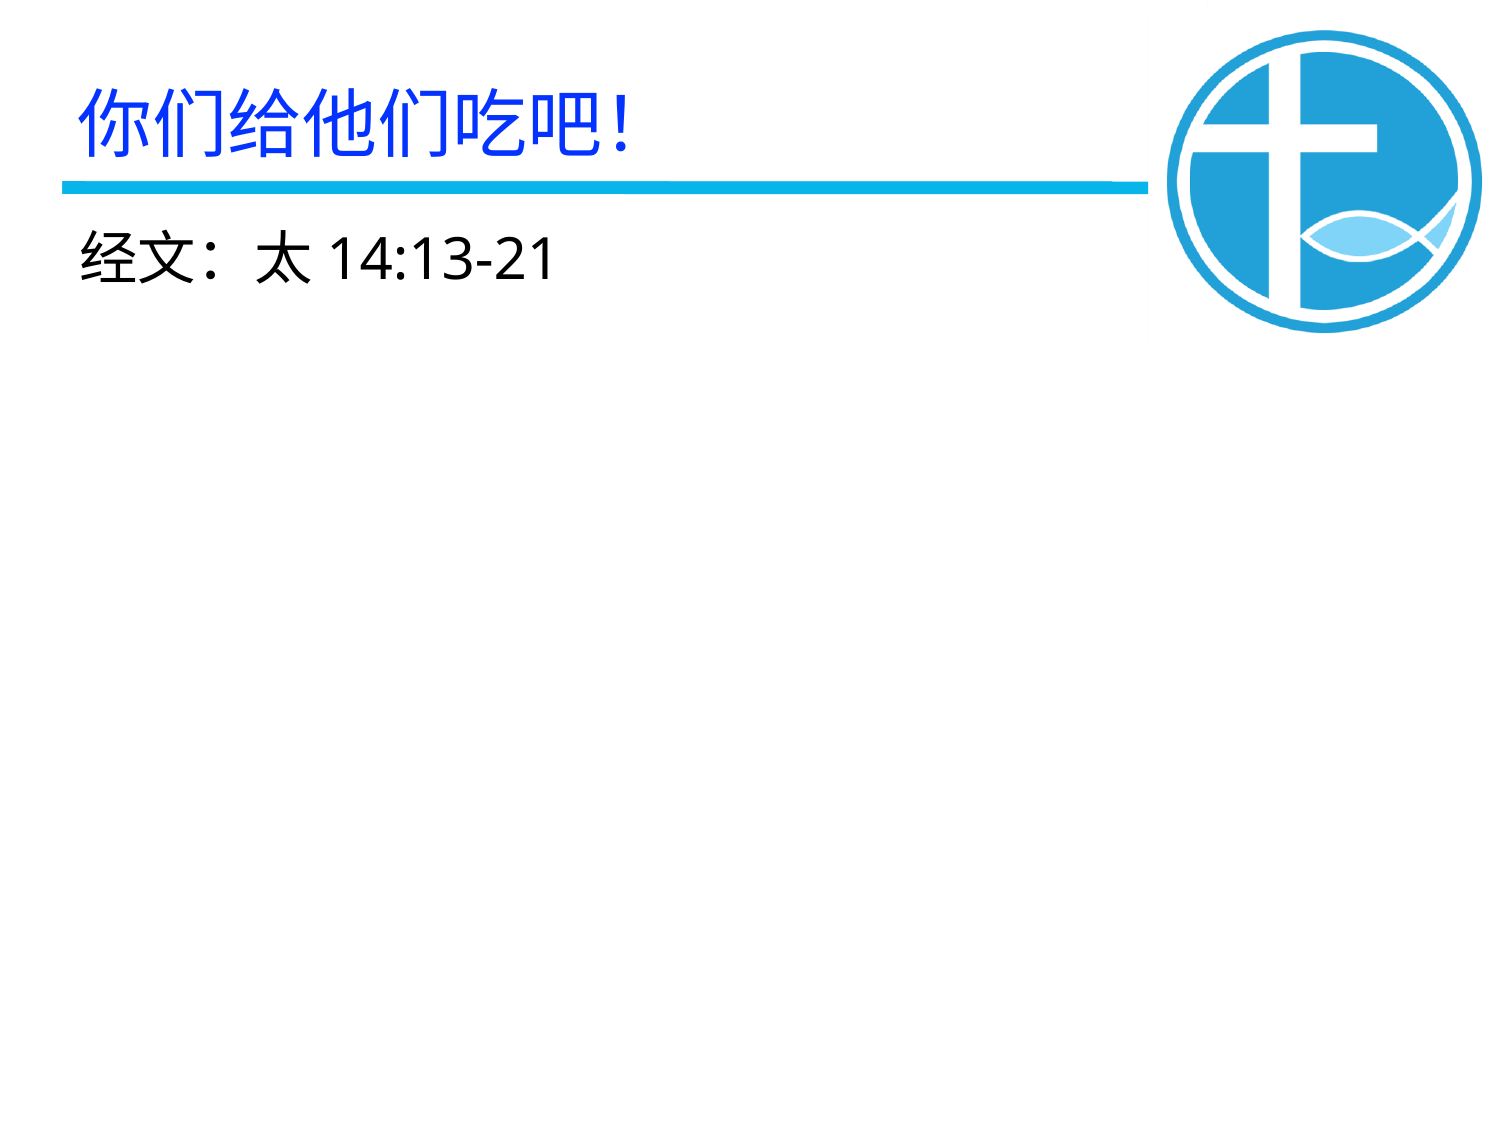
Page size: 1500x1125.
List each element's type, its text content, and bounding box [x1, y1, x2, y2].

text_box 你们给他们吃吧！ [69, 79, 1130, 175]
text_box 经文：太14:13-21 [72, 221, 1220, 300]
picture [1148, 0, 1500, 350]
